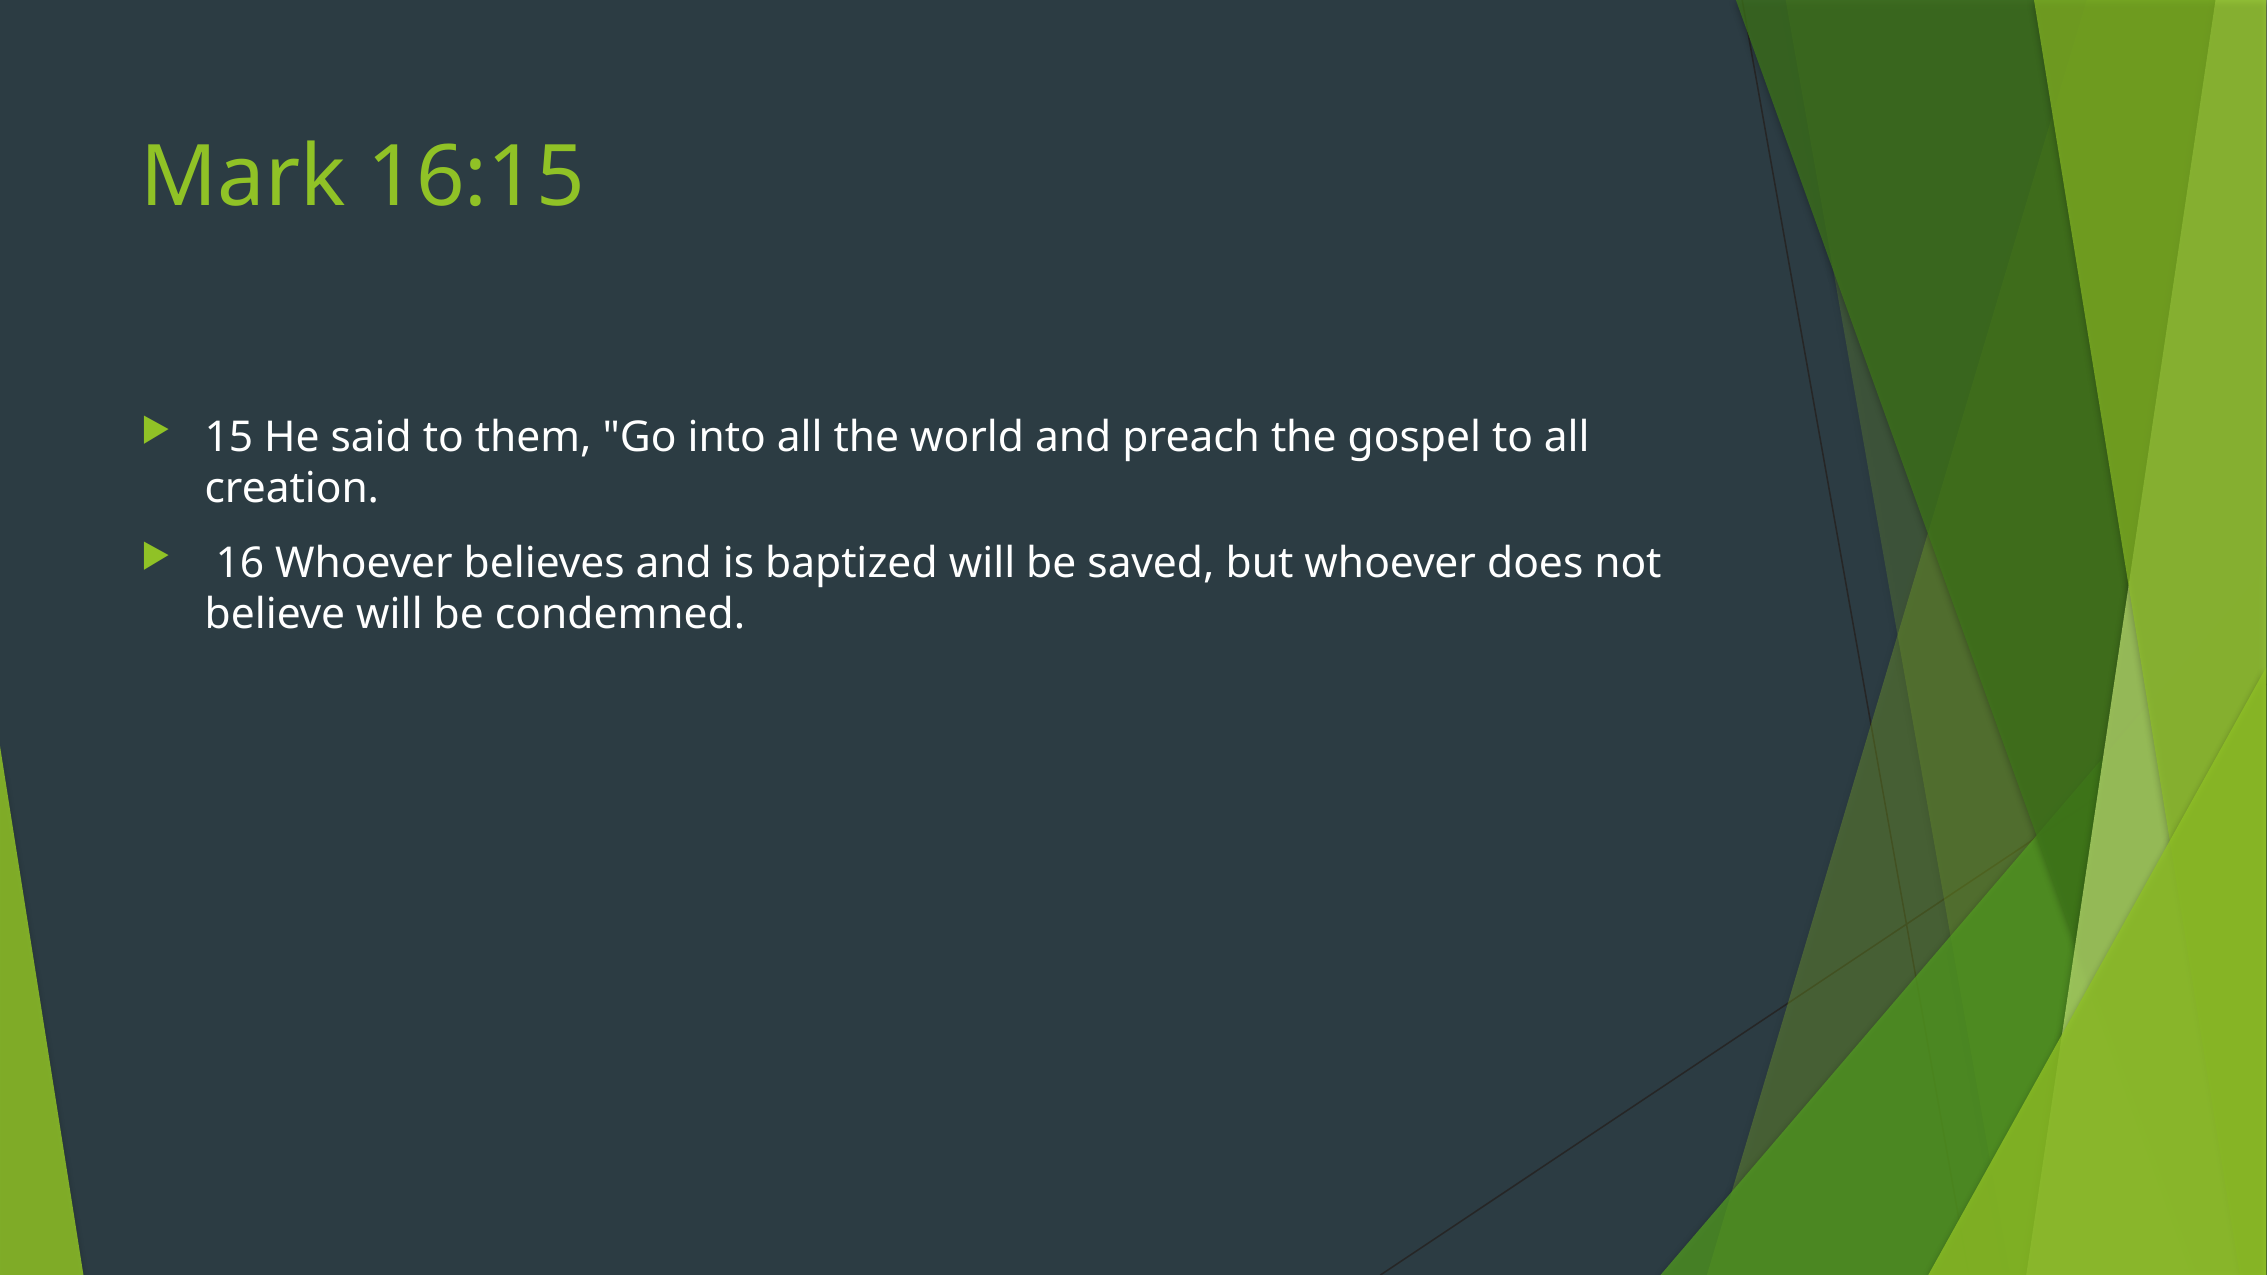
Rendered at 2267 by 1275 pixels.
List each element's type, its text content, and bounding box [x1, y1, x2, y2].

list 15 He said to them, "Go into all the world and preach the gospel to all creation. 16 Whoever believes and is baptized will be saved, but whoever does not believe will be condemned. [125, 401, 1725, 1124]
title Mark 16:15 [125, 113, 1725, 359]
